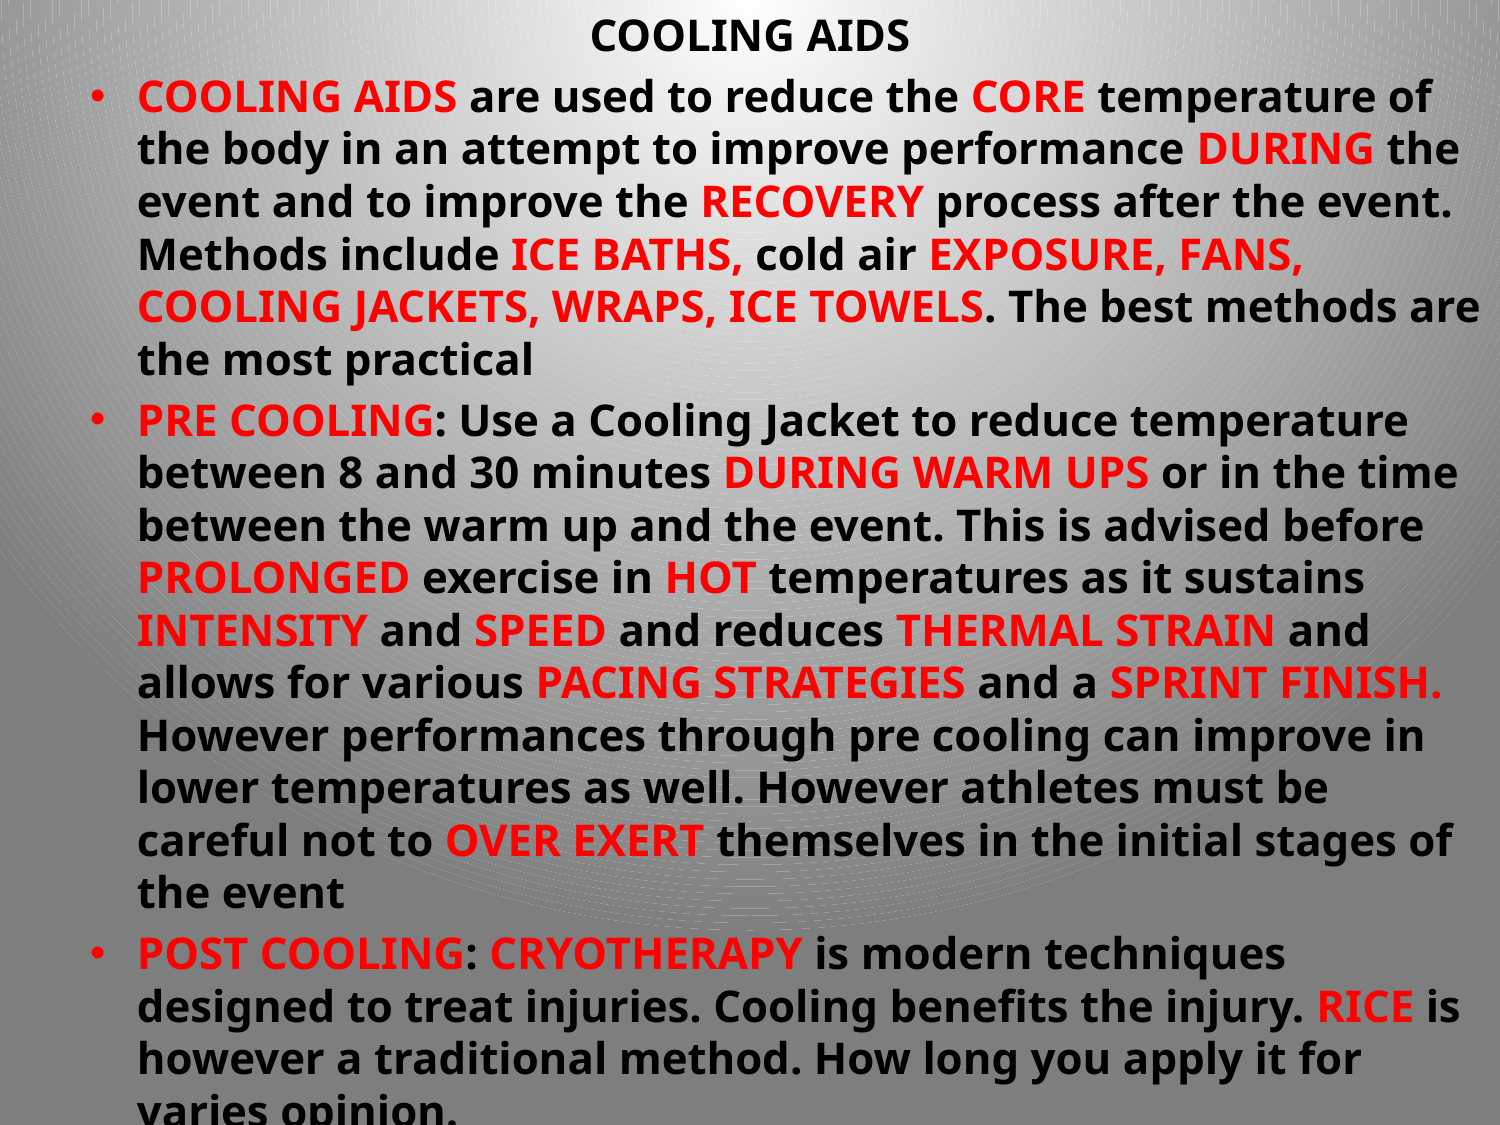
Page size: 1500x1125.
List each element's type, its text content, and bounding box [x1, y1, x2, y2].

list COOLING AIDS COOLING AIDS are used to reduce the CORE temperature of the body in an attempt to improve performance DURING the event and to improve the RECOVERY process after the event. Methods include ICE BATHS, cold air EXPOSURE, FANS, COOLING JACKETS, WRAPS, ICE TOWELS. The best methods are the most practical PRE COOLING: Use a Cooling Jacket to reduce temperature between 8 and 30 minutes DURING WARM UPS or in the time between the warm up and the event. This is advised before PROLONGED exercise in HOT temperatures as it sustains INTENSITY and SPEED and reduces THERMAL STRAIN and allows for various PACING STRATEGIES and a SPRINT FINISH. However performances through pre cooling can improve in lower temperatures as well. However athletes must be careful not to OVER EXERT themselves in the initial stages of the event POST COOLING: CRYOTHERAPY is modern techniques designed to treat injuries. Cooling benefits the injury. RICE is however a traditional method. How long you apply it for varies opinion. ICE WRAPS / PACKETS: These are used as part of RICE [0, 0, 1500, 1125]
